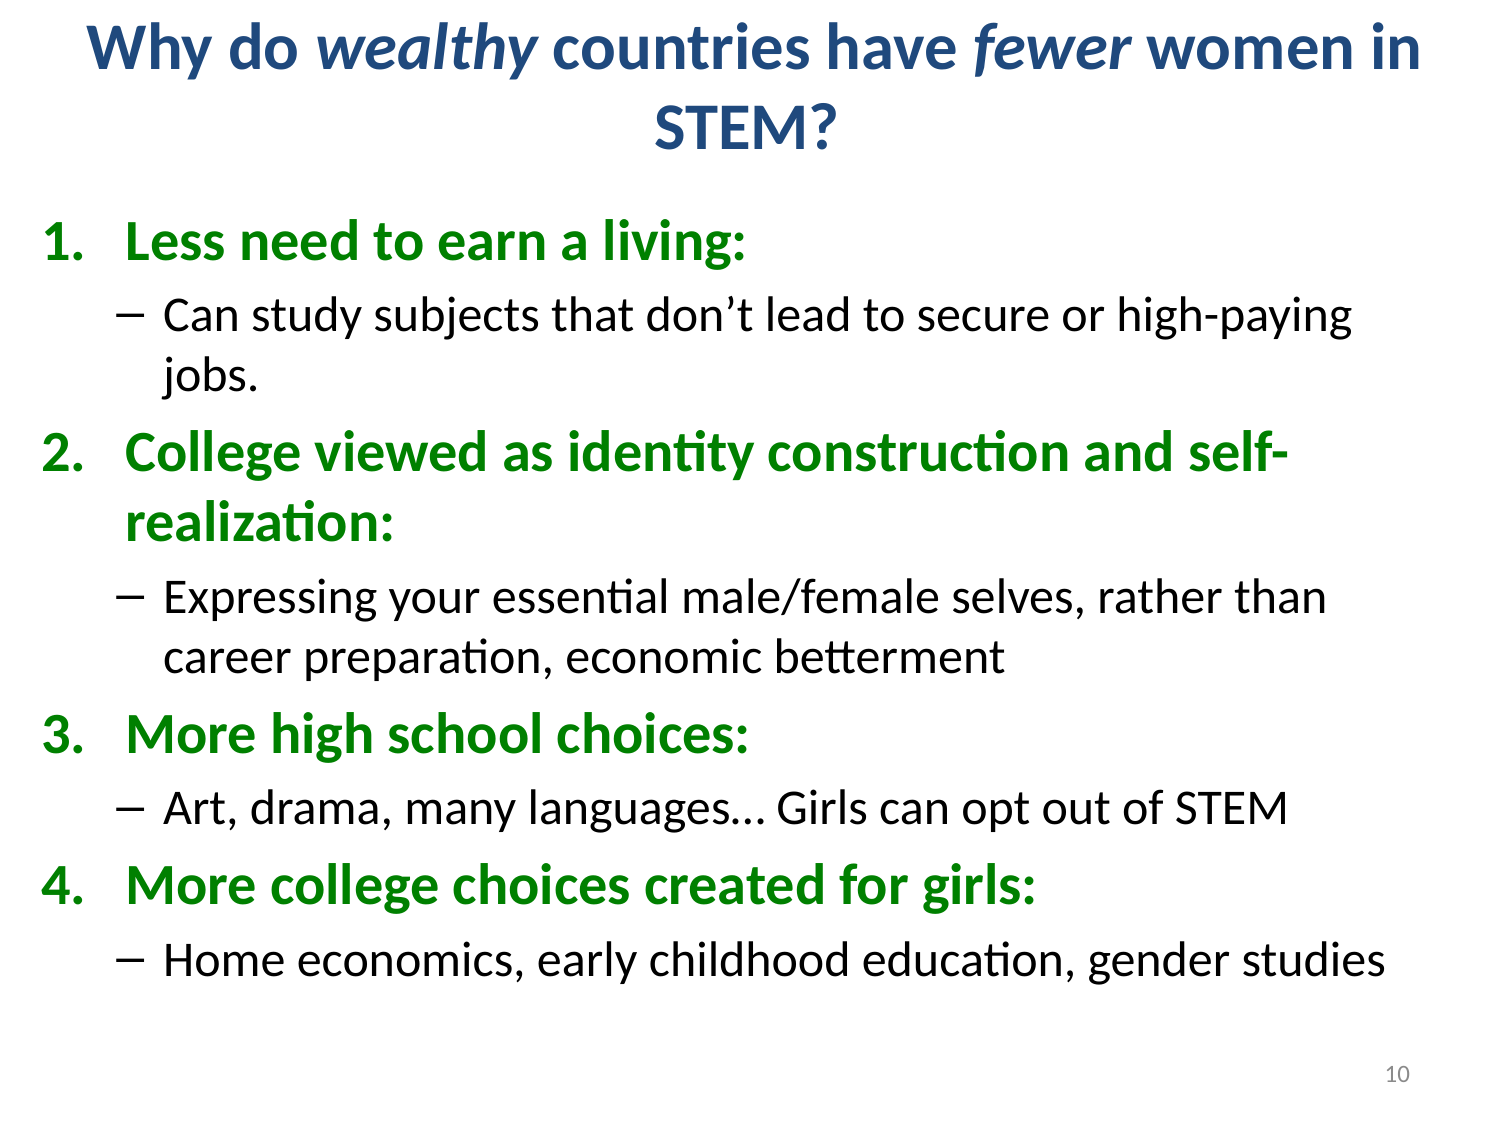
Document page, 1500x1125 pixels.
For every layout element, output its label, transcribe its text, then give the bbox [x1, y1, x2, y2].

slide_number 10 [1074, 1042, 1425, 1103]
text_box Why do wealthy countries have fewer women in STEM? [26, 23, 1484, 142]
list Less need to earn a living: Can study subjects that don’t lead to secure or high-paying jobs. College viewed as identity construction and self-realization: Expressing your essential male/female selves, rather than career preparation, economic betterment More high school choices: Art, drama, many languages… Girls can opt out of STEM More college choices created for girls: Home economics, early childhood education, gender studies [26, 194, 1462, 1100]
